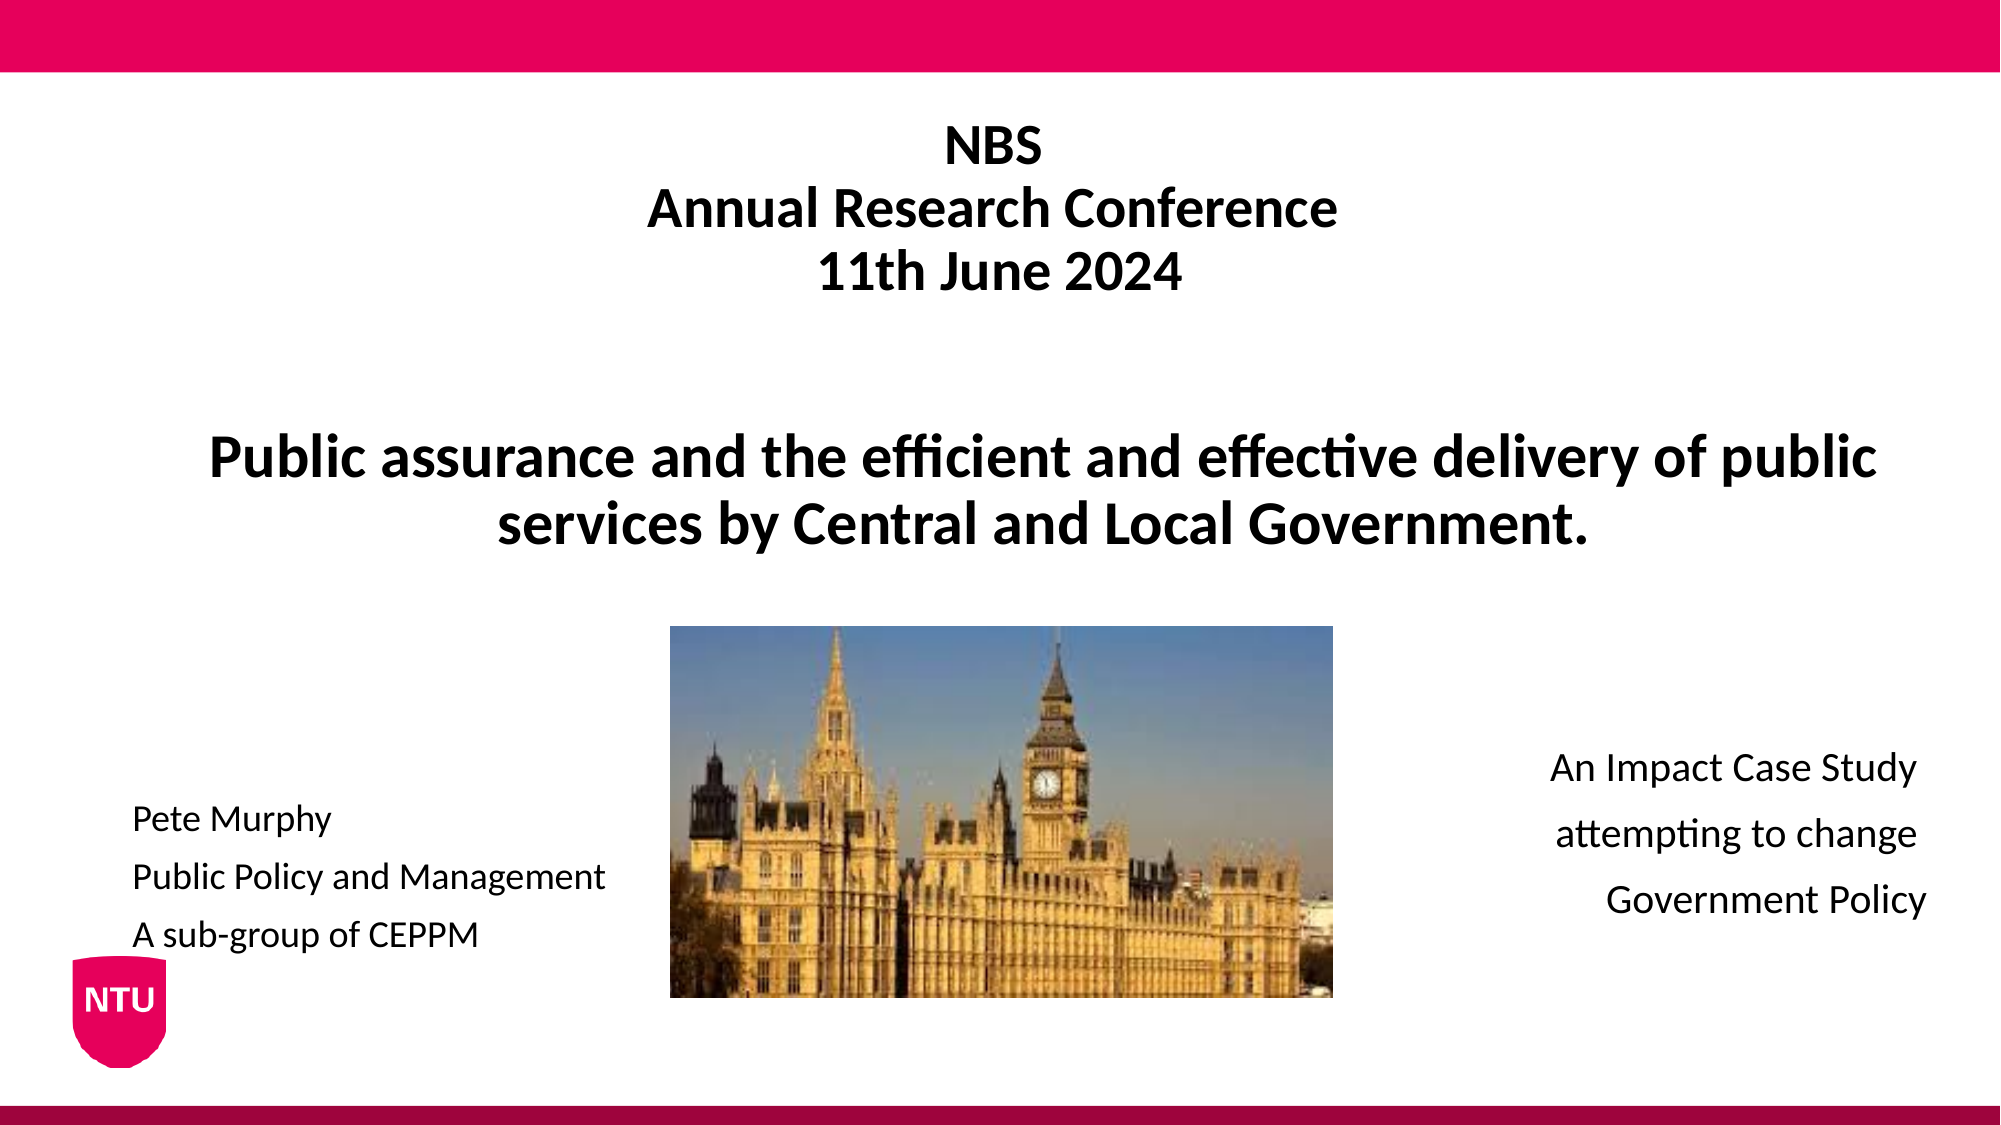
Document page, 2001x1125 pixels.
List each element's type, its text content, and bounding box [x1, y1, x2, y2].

list Public assurance and the efficient and effective delivery of public services by Central and Local Government. Pete Murphy Public Policy and Management A sub-group of CEPPM [117, 324, 1972, 965]
picture [670, 626, 1333, 998]
list An Impact Case Study attempting to change Government Policy [1360, 760, 1928, 923]
title NBS Annual Research Conference 11th June 2024 [72, 131, 1928, 296]
